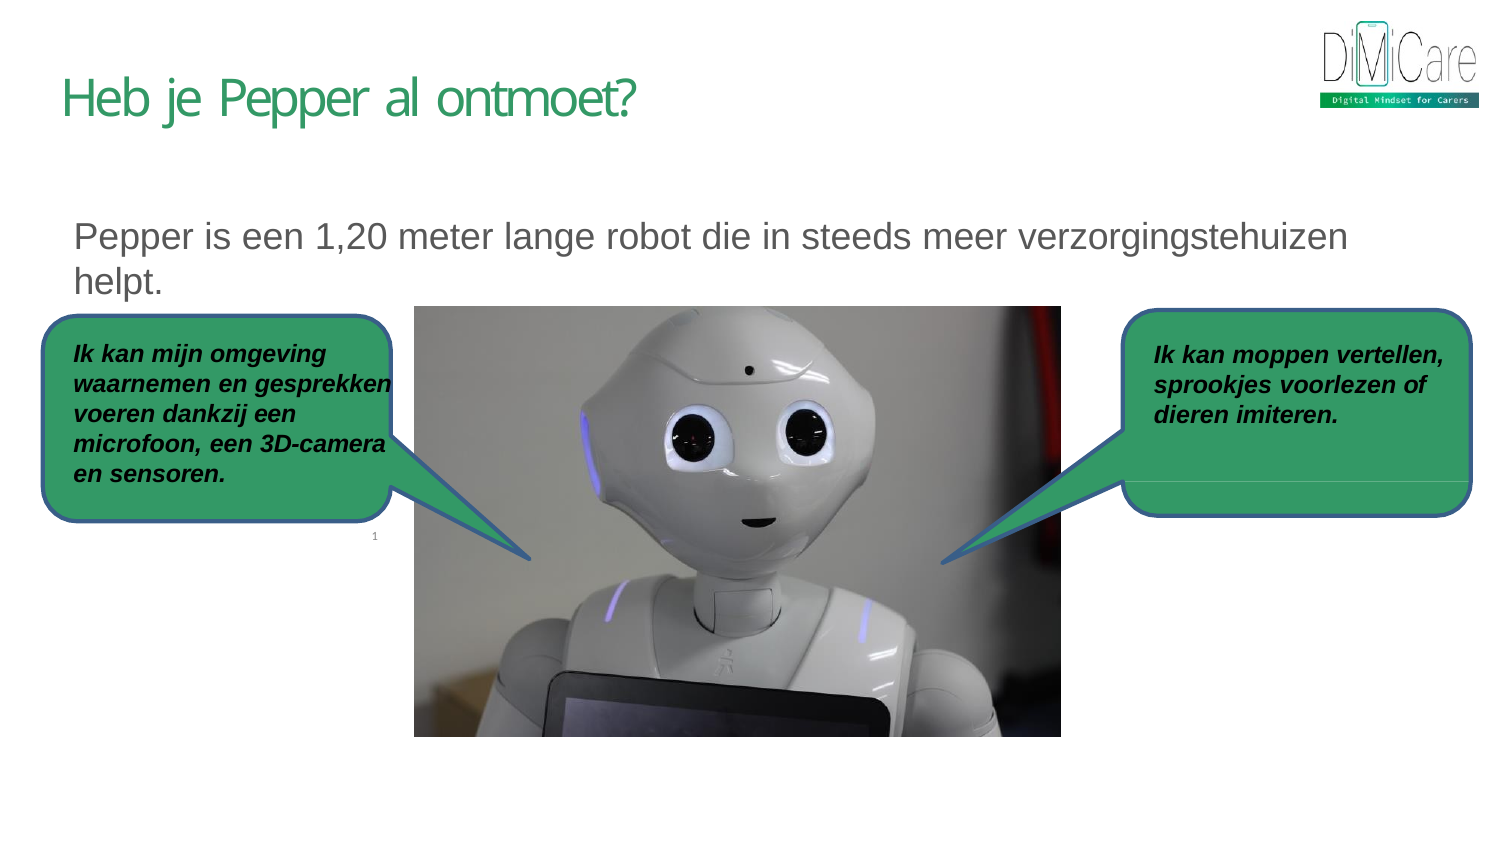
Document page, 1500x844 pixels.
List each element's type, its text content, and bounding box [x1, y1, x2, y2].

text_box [40, 305, 1061, 737]
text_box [1320, 20, 1480, 108]
title Heb je Pepper al ontmoet? [58, 61, 716, 205]
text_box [939, 307, 1474, 566]
text_box Pepper is een 1,20 meter lange robot die in steeds meer verzorgingstehuizen helpt. [71, 209, 1356, 302]
